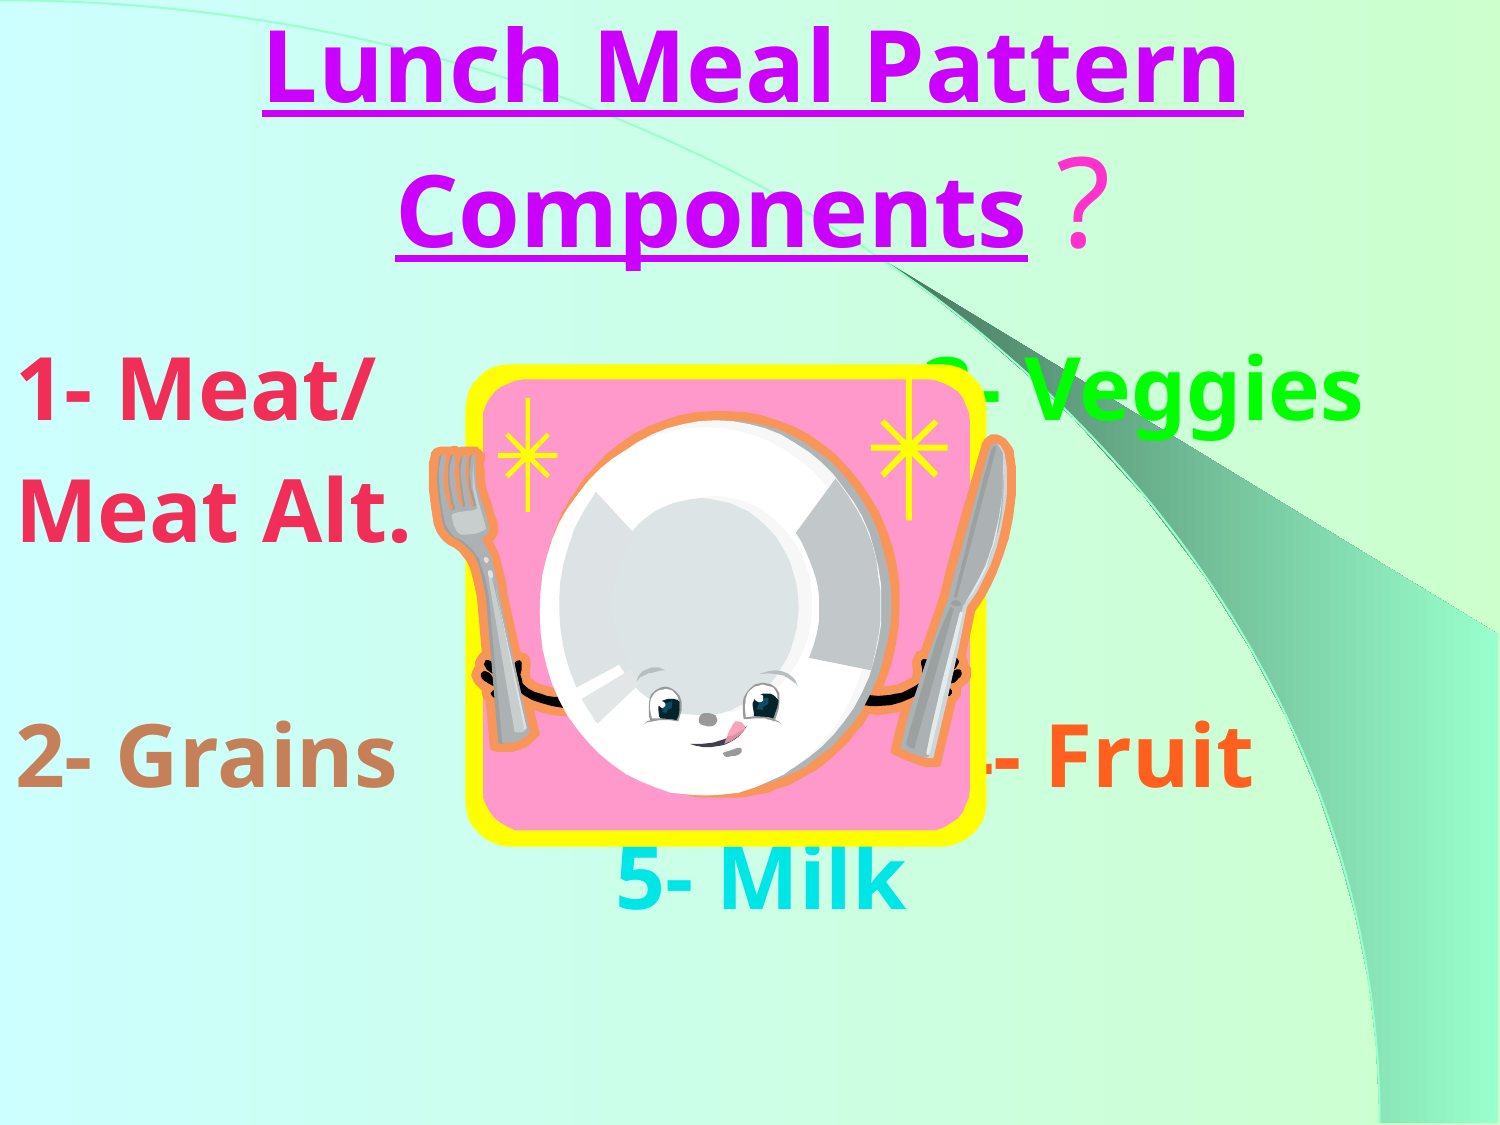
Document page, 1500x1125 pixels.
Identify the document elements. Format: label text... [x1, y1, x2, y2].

title Lunch Meal Pattern Components ? [46, 62, 1459, 213]
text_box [426, 361, 1019, 850]
list 1- Meat/ 3- Veggies Meat Alt. 2- Grains 4- Fruit 5- Milk [0, 324, 1500, 1025]
